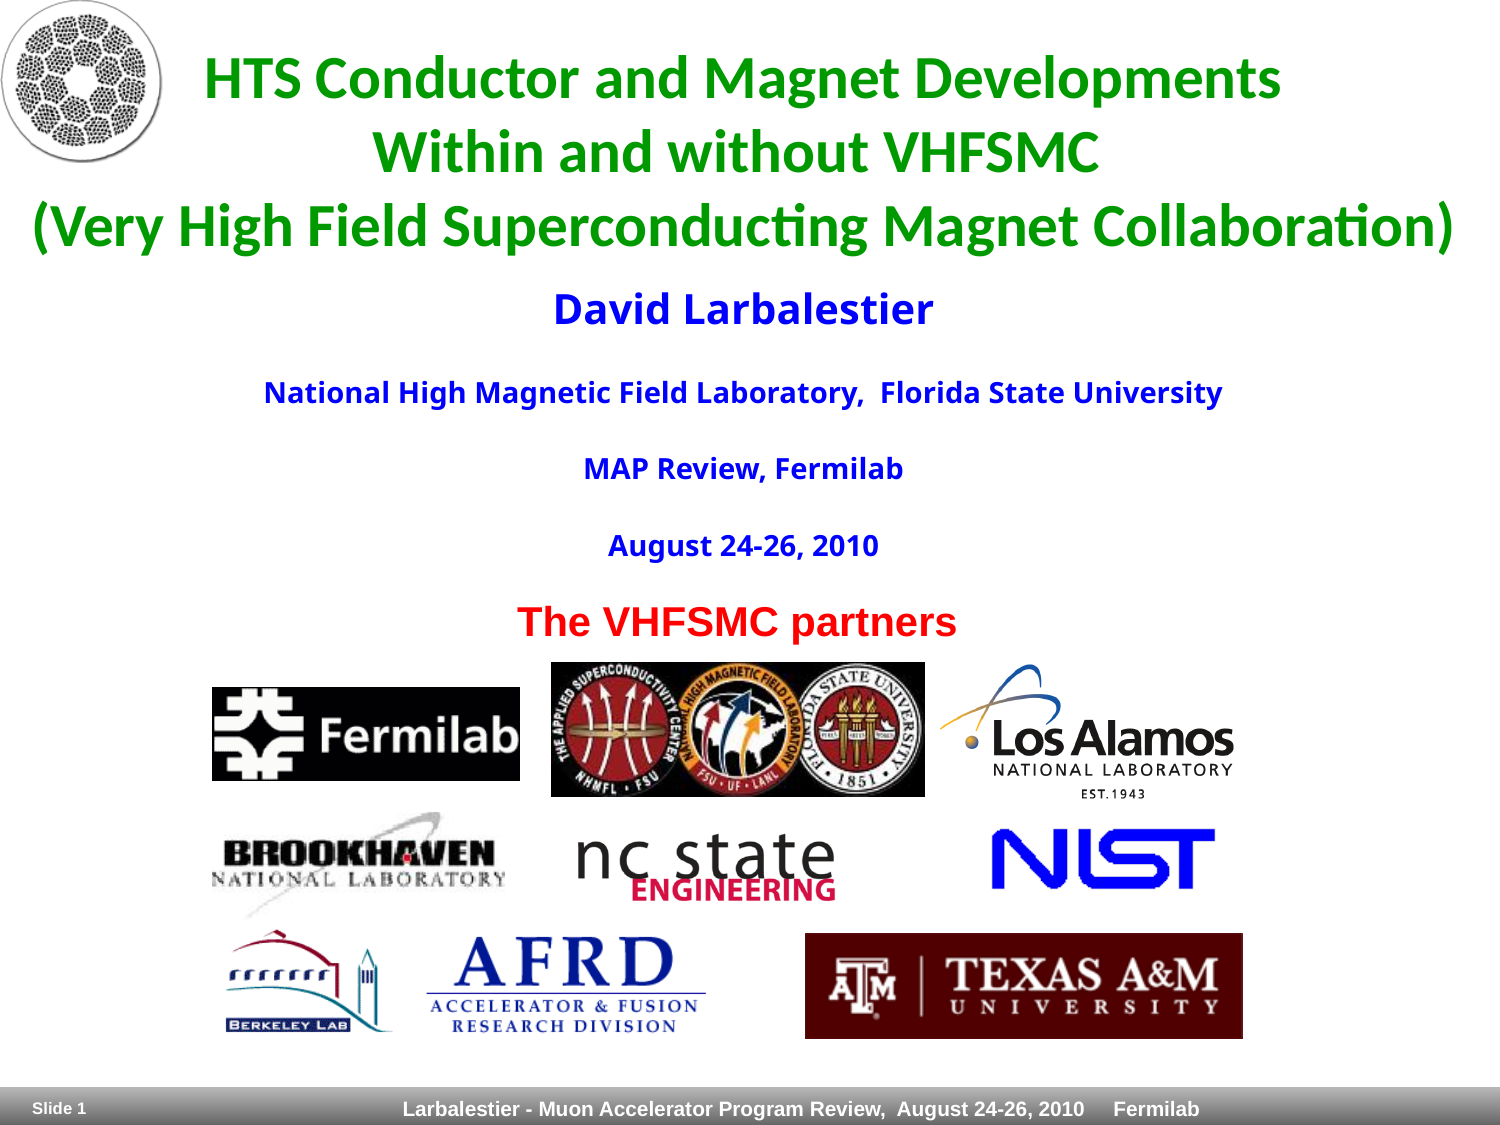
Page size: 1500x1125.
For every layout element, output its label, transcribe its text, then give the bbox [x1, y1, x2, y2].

picture [551, 662, 925, 797]
picture [937, 662, 1236, 800]
picture [212, 924, 713, 1038]
picture [212, 687, 520, 781]
picture [0, 0, 163, 163]
picture [212, 812, 505, 920]
picture [574, 830, 838, 905]
subtitle David Larbalestier National High Magnetic Field Laboratory, Florida State University MAP Review, Fermilab August 24-26, 2010 [212, 274, 1276, 587]
picture [975, 823, 1231, 900]
title HTS Conductor and Magnet Developments Within and without VHFSMC (Very High Field Superconducting Magnet Collaboration) [12, 29, 1476, 288]
text_box The VHFSMC partners [150, 587, 1325, 653]
picture [805, 933, 1243, 1039]
